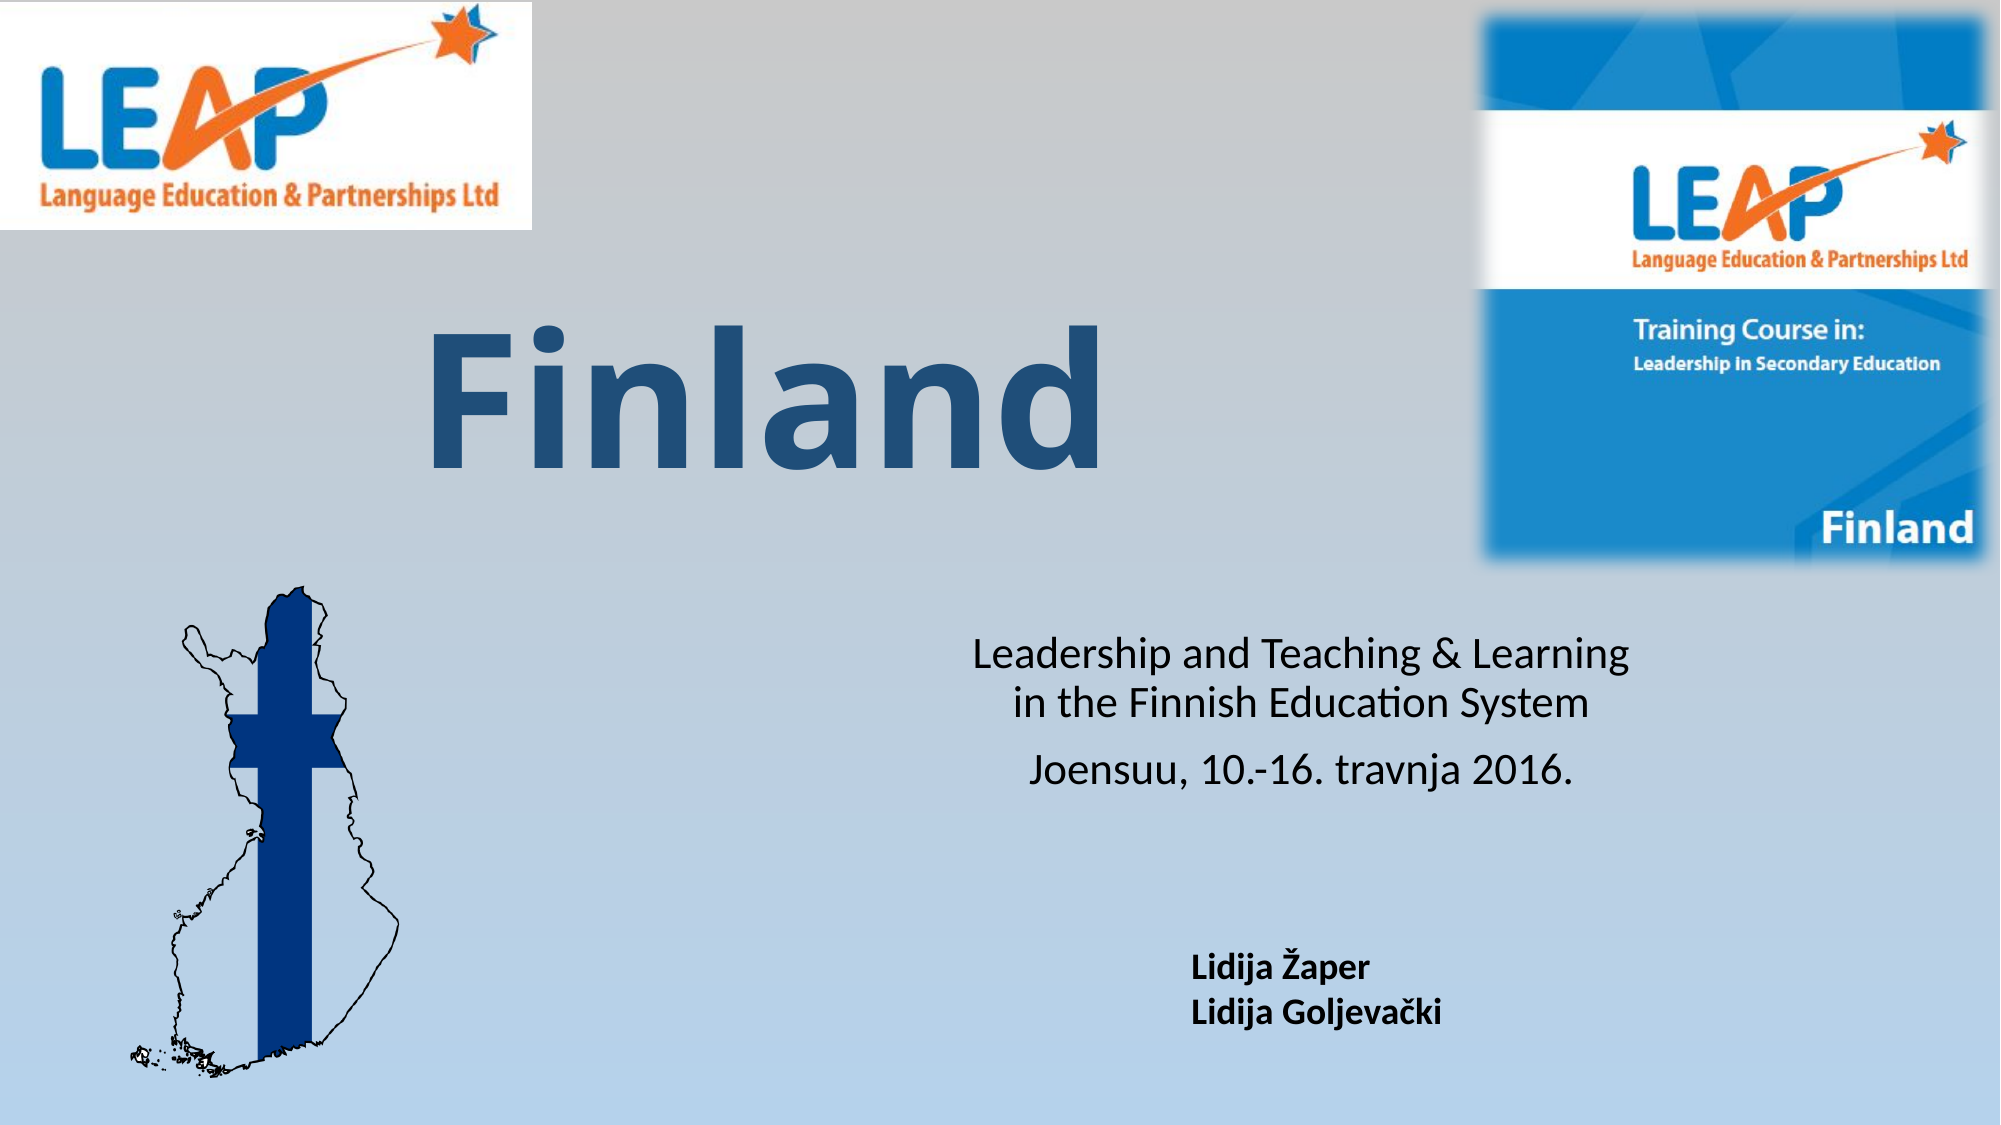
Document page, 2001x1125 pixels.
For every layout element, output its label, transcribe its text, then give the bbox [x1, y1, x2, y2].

title Finland [15, 354, 1466, 517]
subtitle Leadership and Teaching & Learning in the Finnish Education System Joensuu, 10.-16. travnja 2016. [947, 622, 1657, 830]
text_box Lidija Žaper Lidija Goljevački [1176, 934, 1638, 1040]
picture [66, 576, 463, 1087]
picture [1466, 0, 2000, 577]
picture [0, 2, 532, 230]
